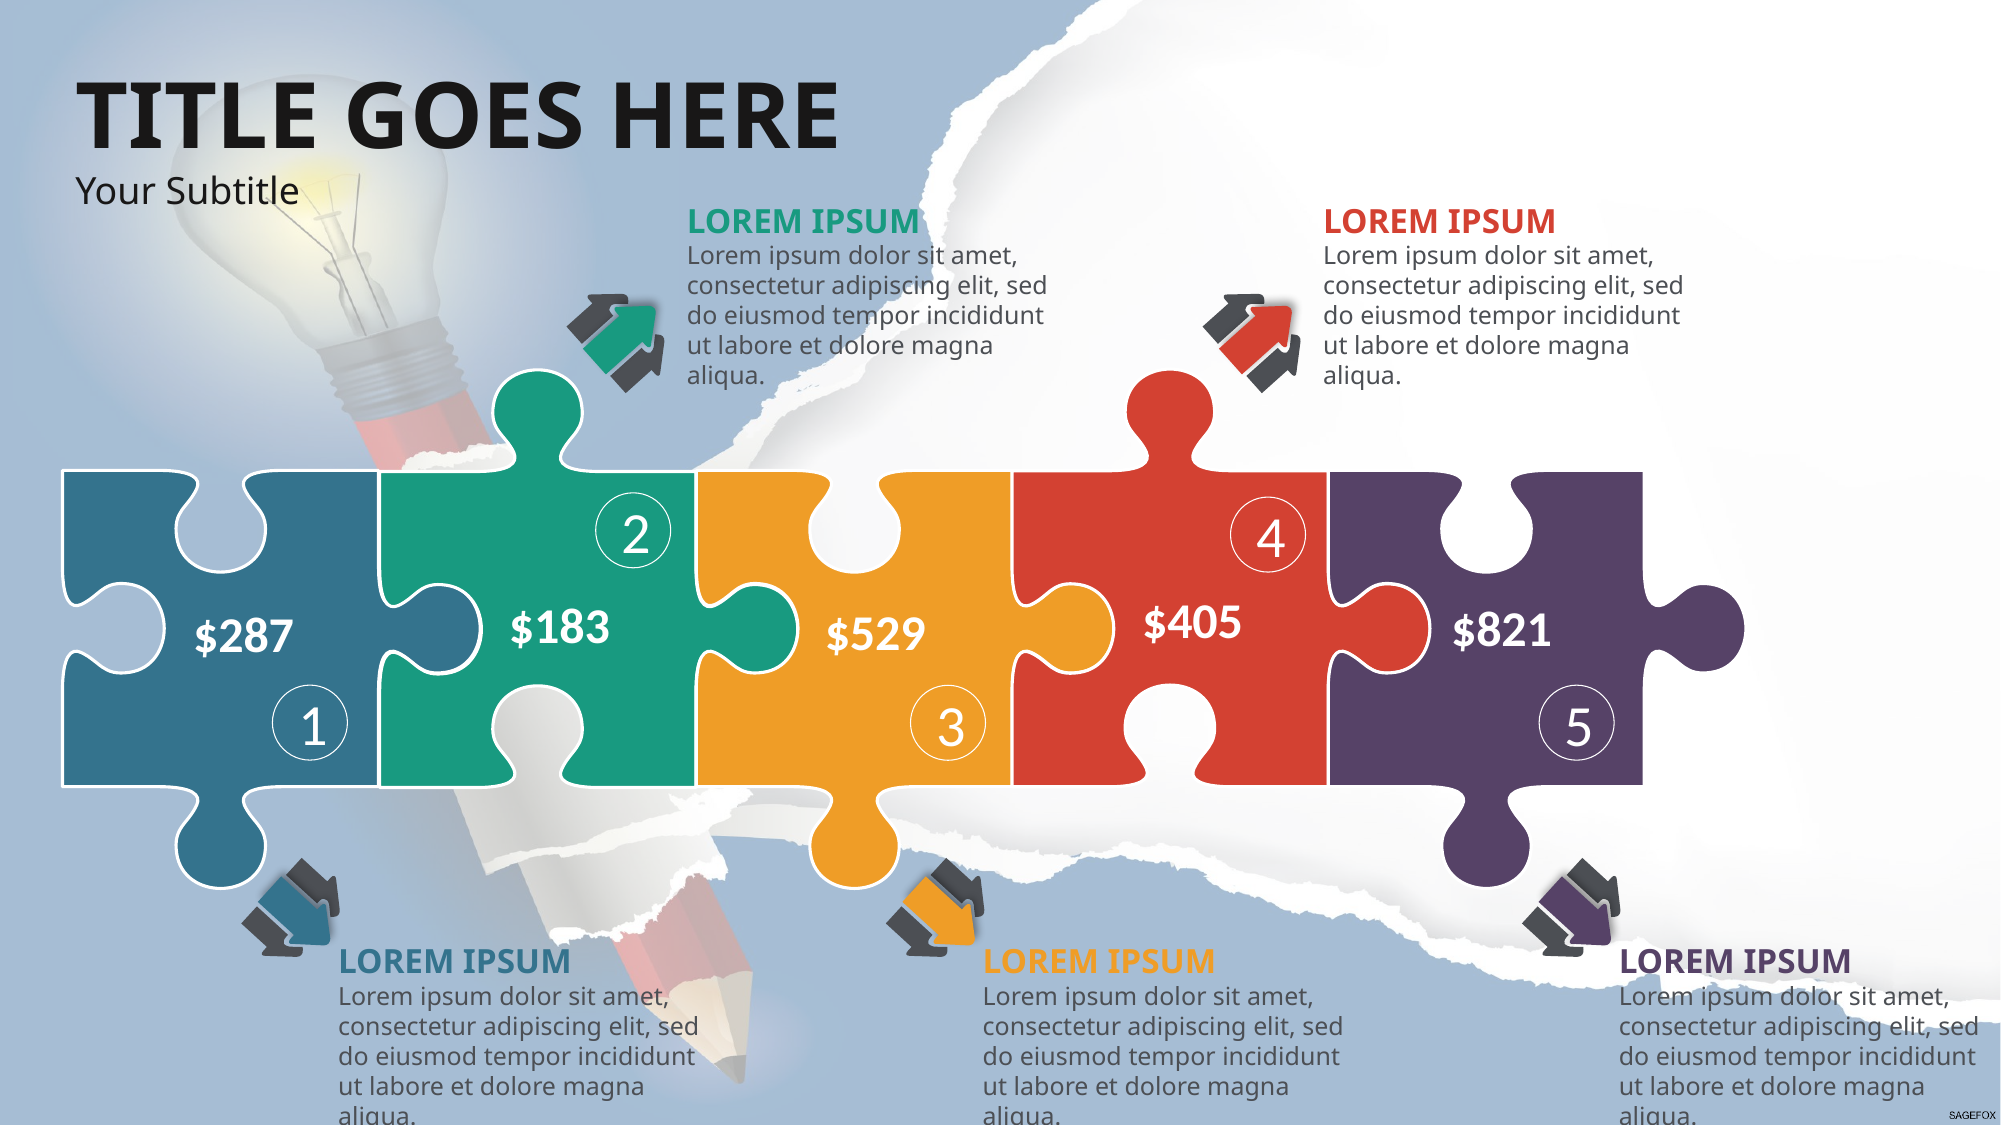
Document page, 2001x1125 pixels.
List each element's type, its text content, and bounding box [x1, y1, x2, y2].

text_box LOREM IPSUM Lorem ipsum dolor sit amet, consectetur adipiscing elit, sed do eiusmod tempor incididunt ut labore et dolore magna aliqua. [1608, 935, 2000, 1125]
text_box LOREM IPSUM Lorem ipsum dolor sit amet, consectetur adipiscing elit, sed do eiusmod tempor incididunt ut labore et dolore magna aliqua. [1313, 195, 1717, 395]
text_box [379, 358, 810, 788]
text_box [888, 900, 999, 957]
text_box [1011, 357, 1442, 787]
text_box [1328, 470, 1758, 900]
text_box TITLE GOES HERE Your Subtitle [60, 49, 1036, 220]
text_box LOREM IPSUM Lorem ipsum dolor sit amet, consectetur adipiscing elit, sed do eiusmod tempor incididunt ut labore et dolore magna aliqua. [328, 935, 732, 1125]
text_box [62, 470, 492, 900]
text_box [1524, 900, 1635, 957]
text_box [1205, 294, 1316, 357]
text_box LOREM IPSUM Lorem ipsum dolor sit amet, consectetur adipiscing elit, sed do eiusmod tempor incididunt ut labore et dolore magna aliqua. [676, 195, 1081, 395]
text_box LOREM IPSUM Lorem ipsum dolor sit amet, consectetur adipiscing elit, sed do eiusmod tempor incididunt ut labore et dolore magna aliqua. [972, 935, 1377, 1125]
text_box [569, 294, 680, 358]
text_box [696, 470, 1126, 900]
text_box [244, 900, 355, 957]
text_box [0, 0, 2000, 1125]
